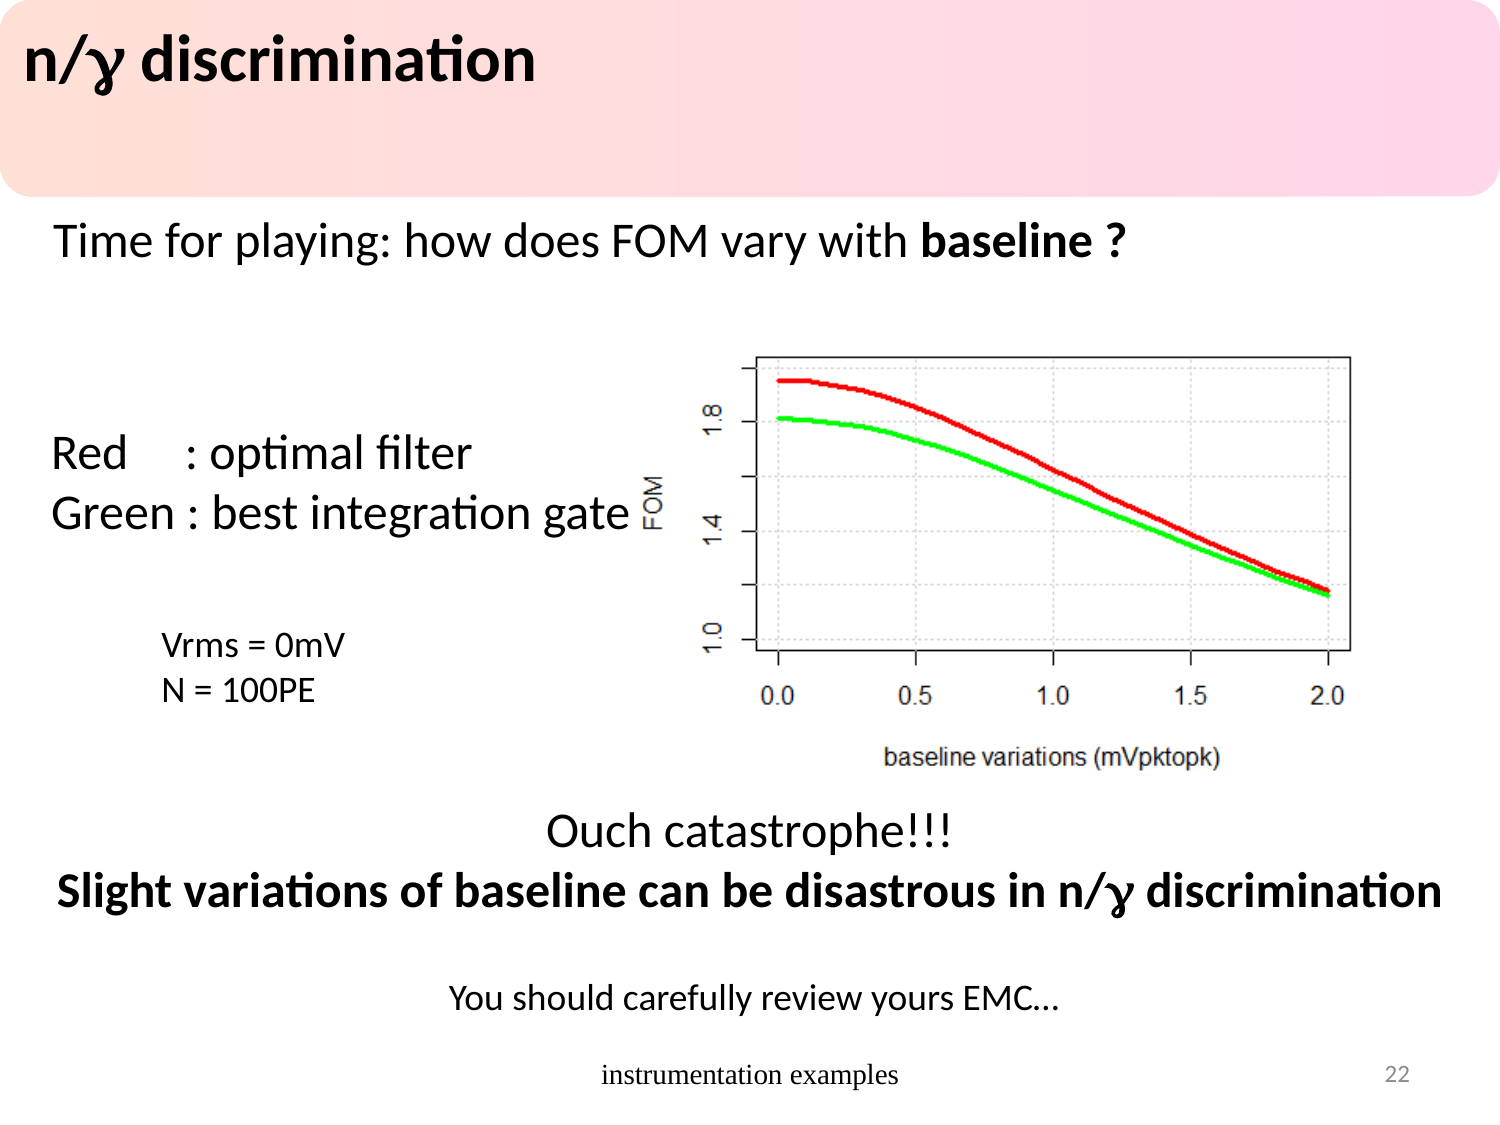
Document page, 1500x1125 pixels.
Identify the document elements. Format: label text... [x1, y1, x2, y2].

text_box Vrms = 0mV N = 100PE [146, 612, 361, 718]
slide_number 22 [1074, 1042, 1425, 1103]
text_box [0, 0, 1500, 199]
text_box Time for playing: how does FOM vary with baseline ? [38, 200, 1143, 276]
text_box Ouch catastrophe!!! Slight variations of baseline can be disastrous in n/g discrimination [41, 790, 1458, 925]
picture [630, 327, 1382, 777]
text_box n/g discrimination [8, 7, 553, 102]
footer instrumentation examples [512, 1042, 988, 1103]
text_box You should carefully review yours EMC… [434, 965, 1075, 1026]
text_box Red : optimal filter Green : best integration gate [36, 412, 625, 548]
